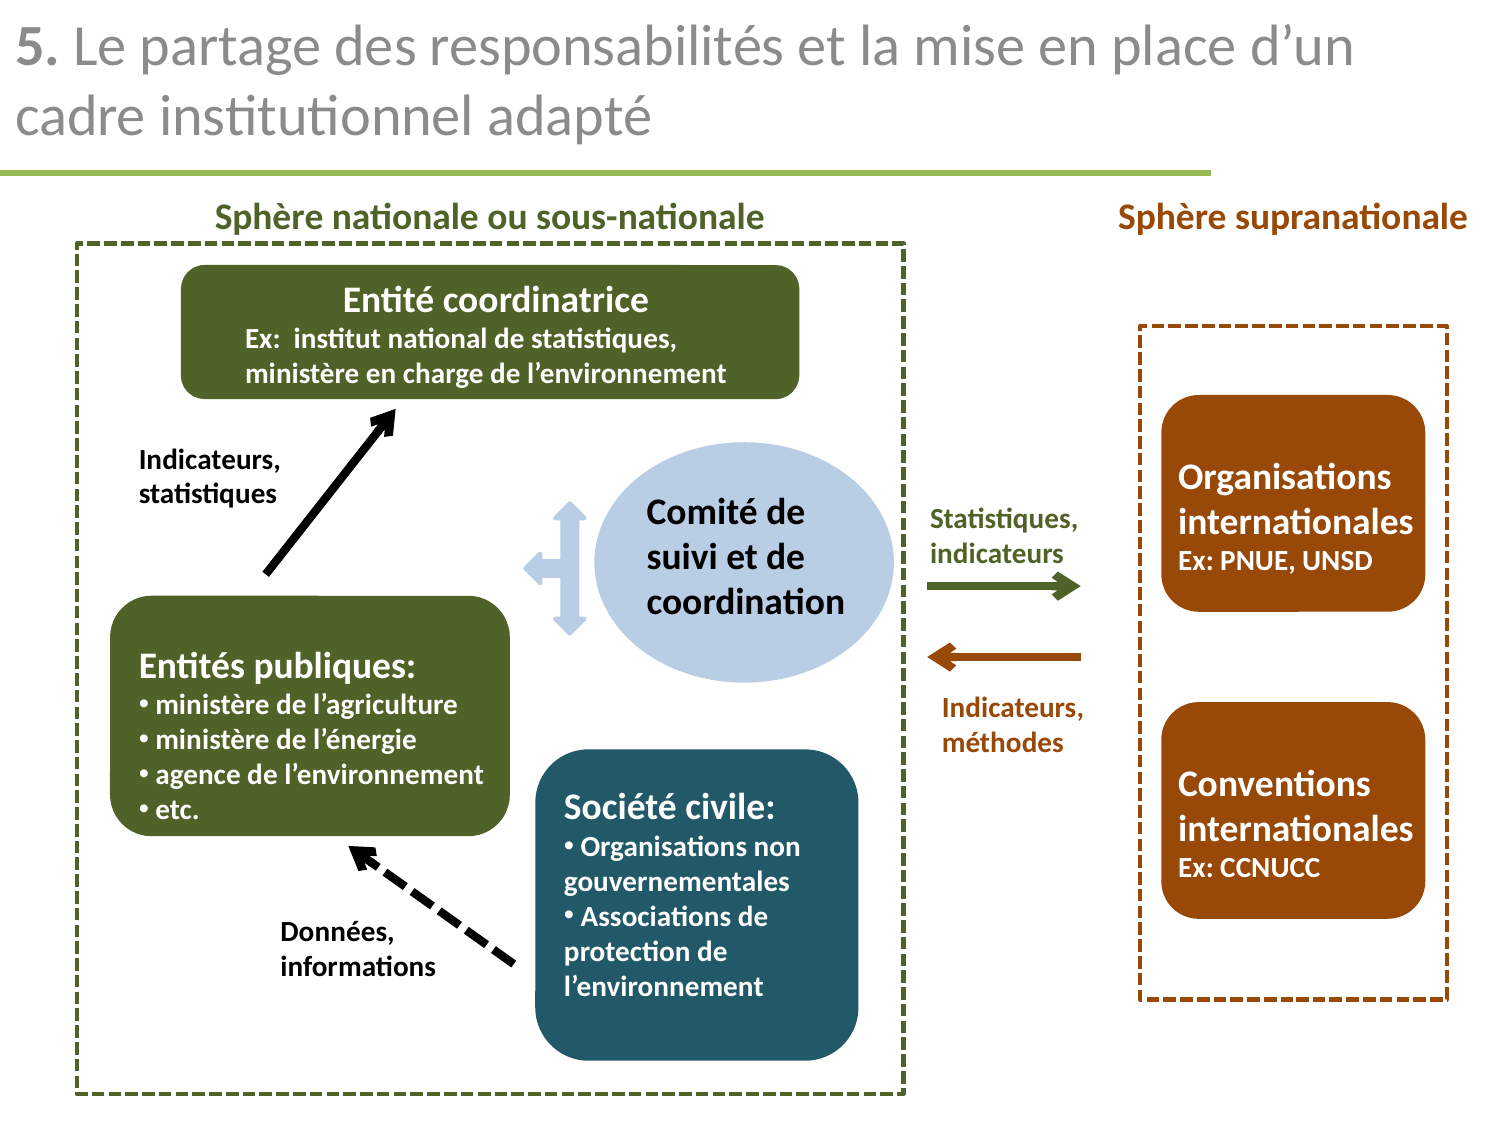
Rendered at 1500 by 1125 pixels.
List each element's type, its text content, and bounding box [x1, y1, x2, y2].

text_box Indicateurs, méthodes [927, 680, 1105, 766]
subtitle 5. Le partage des responsabilités et la mise en place d’un cadre institutionnel adapté [0, 0, 1471, 192]
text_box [348, 845, 514, 965]
text_box Sphère supranationale [974, 184, 1500, 245]
text_box [1138, 324, 1449, 1002]
text_box [636, 442, 852, 479]
text_box [594, 483, 894, 683]
text_box [180, 264, 800, 400]
text_box Indicateurs, statistiques [123, 432, 260, 518]
text_box [523, 501, 587, 636]
text_box Statistiques, indicateurs [915, 491, 1105, 577]
text_box Comité de suivi et de coordination [631, 479, 868, 630]
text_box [111, 597, 513, 835]
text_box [1163, 703, 1436, 917]
text_box Données, informations [265, 905, 467, 990]
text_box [537, 751, 869, 1059]
text_box Sphère nationale ou sous-nationale [100, 184, 880, 243]
text_box Entité coordinatrice Ex: institut national de statistiques, ministère en charge de l’environnement [230, 267, 762, 397]
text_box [265, 408, 396, 575]
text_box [1163, 396, 1436, 610]
text_box [75, 241, 906, 1096]
